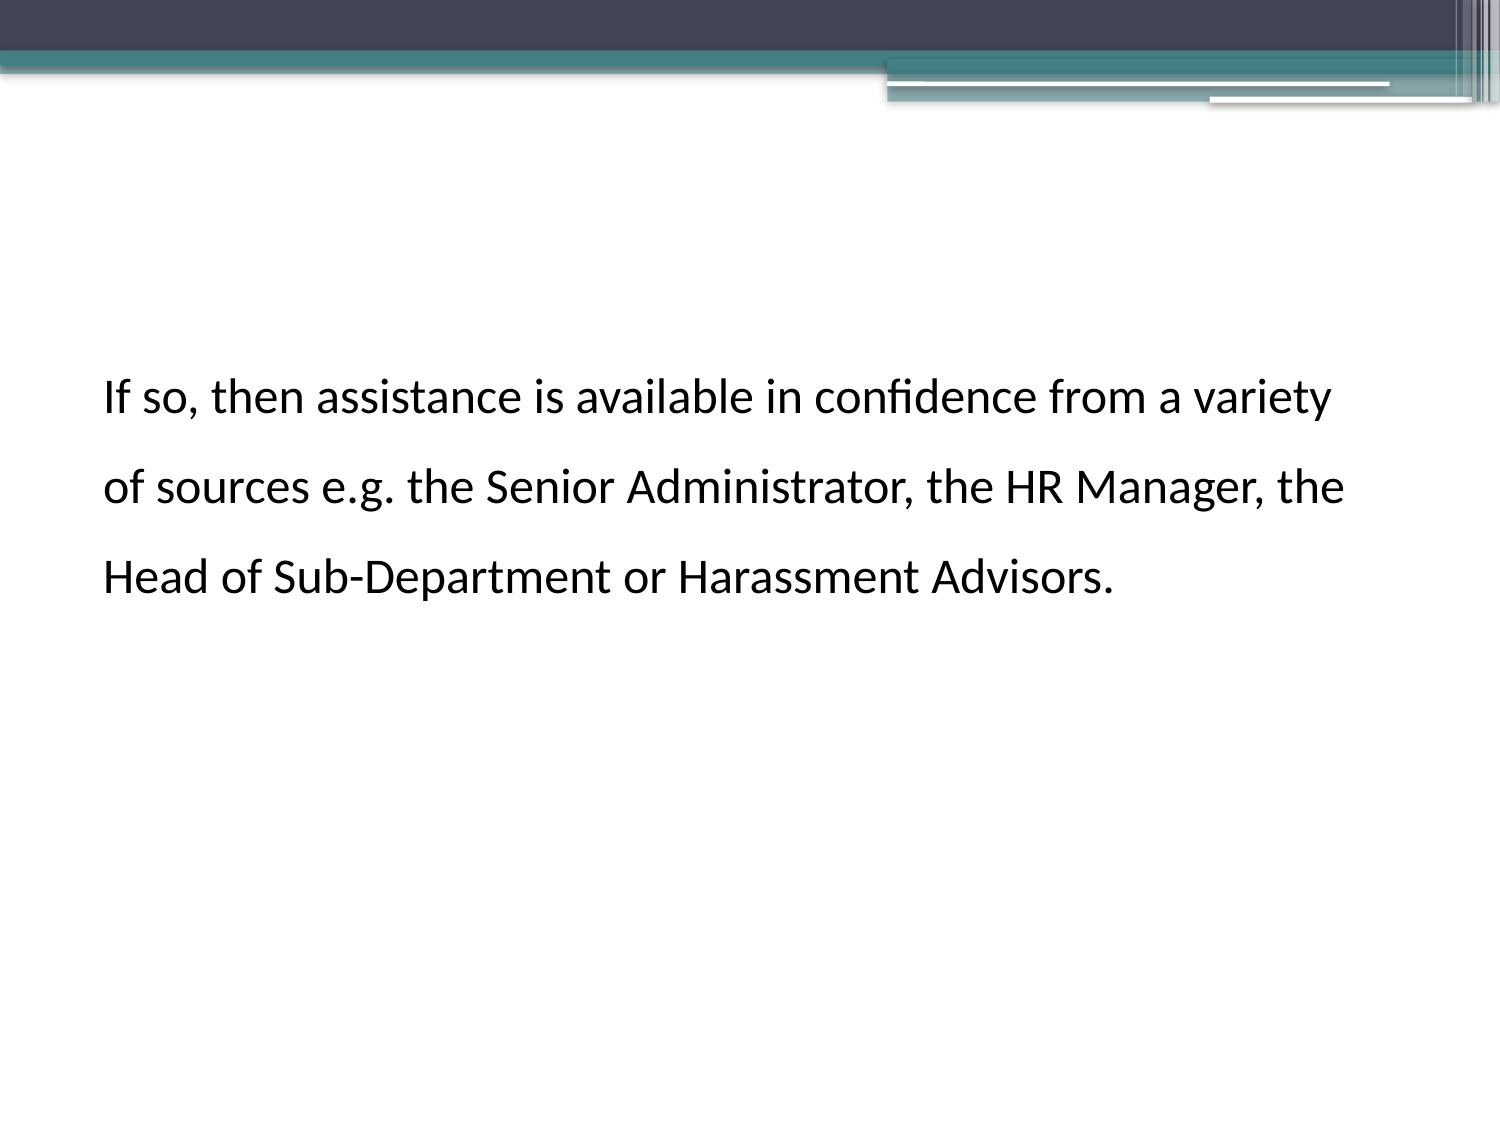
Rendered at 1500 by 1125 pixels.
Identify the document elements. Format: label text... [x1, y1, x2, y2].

text_box If so, then assistance is available in confidence from a variety of sources e.g. the Senior Administrator, the HR Manager, the Head of Sub-Department or Harassment Advisors. [88, 326, 1400, 611]
